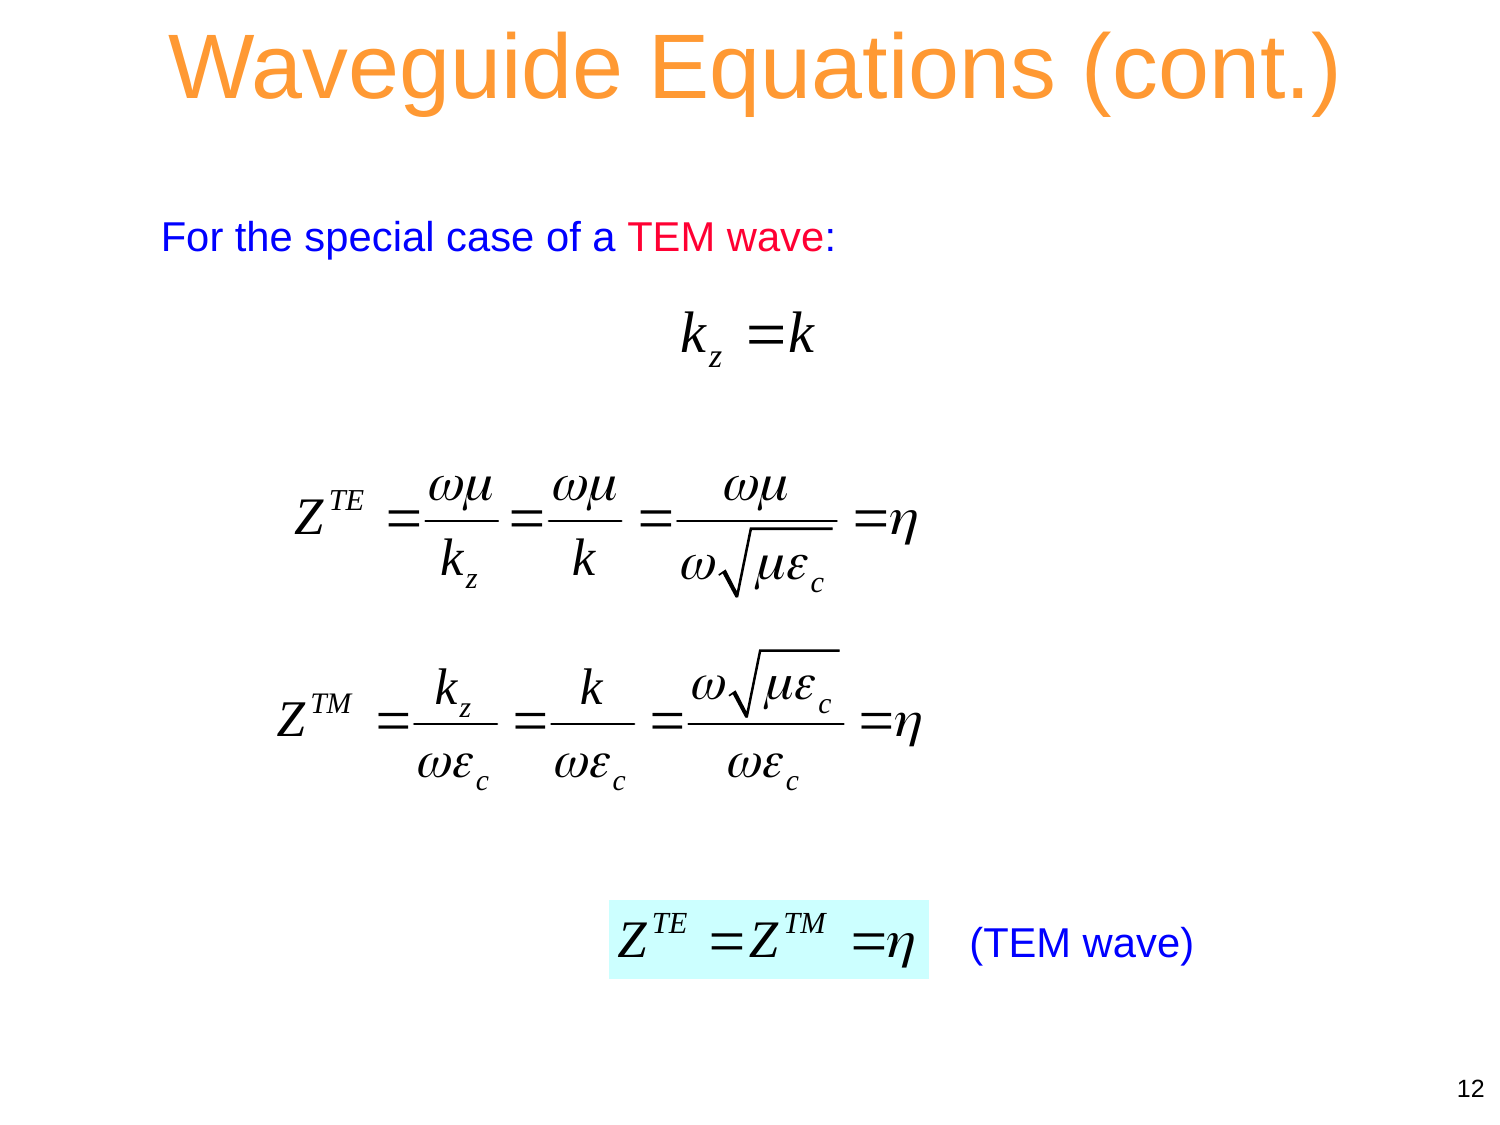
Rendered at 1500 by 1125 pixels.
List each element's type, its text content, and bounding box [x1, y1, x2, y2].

text_box For the special case of a TEM wave: [146, 202, 851, 267]
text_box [285, 450, 931, 609]
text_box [608, 900, 929, 980]
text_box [267, 638, 934, 802]
text_box Waveguide Equations (cont.) [111, 0, 1400, 114]
slide_number 12 [1187, 1050, 1500, 1125]
text_box (TEM wave) [954, 908, 1210, 973]
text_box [671, 293, 828, 383]
